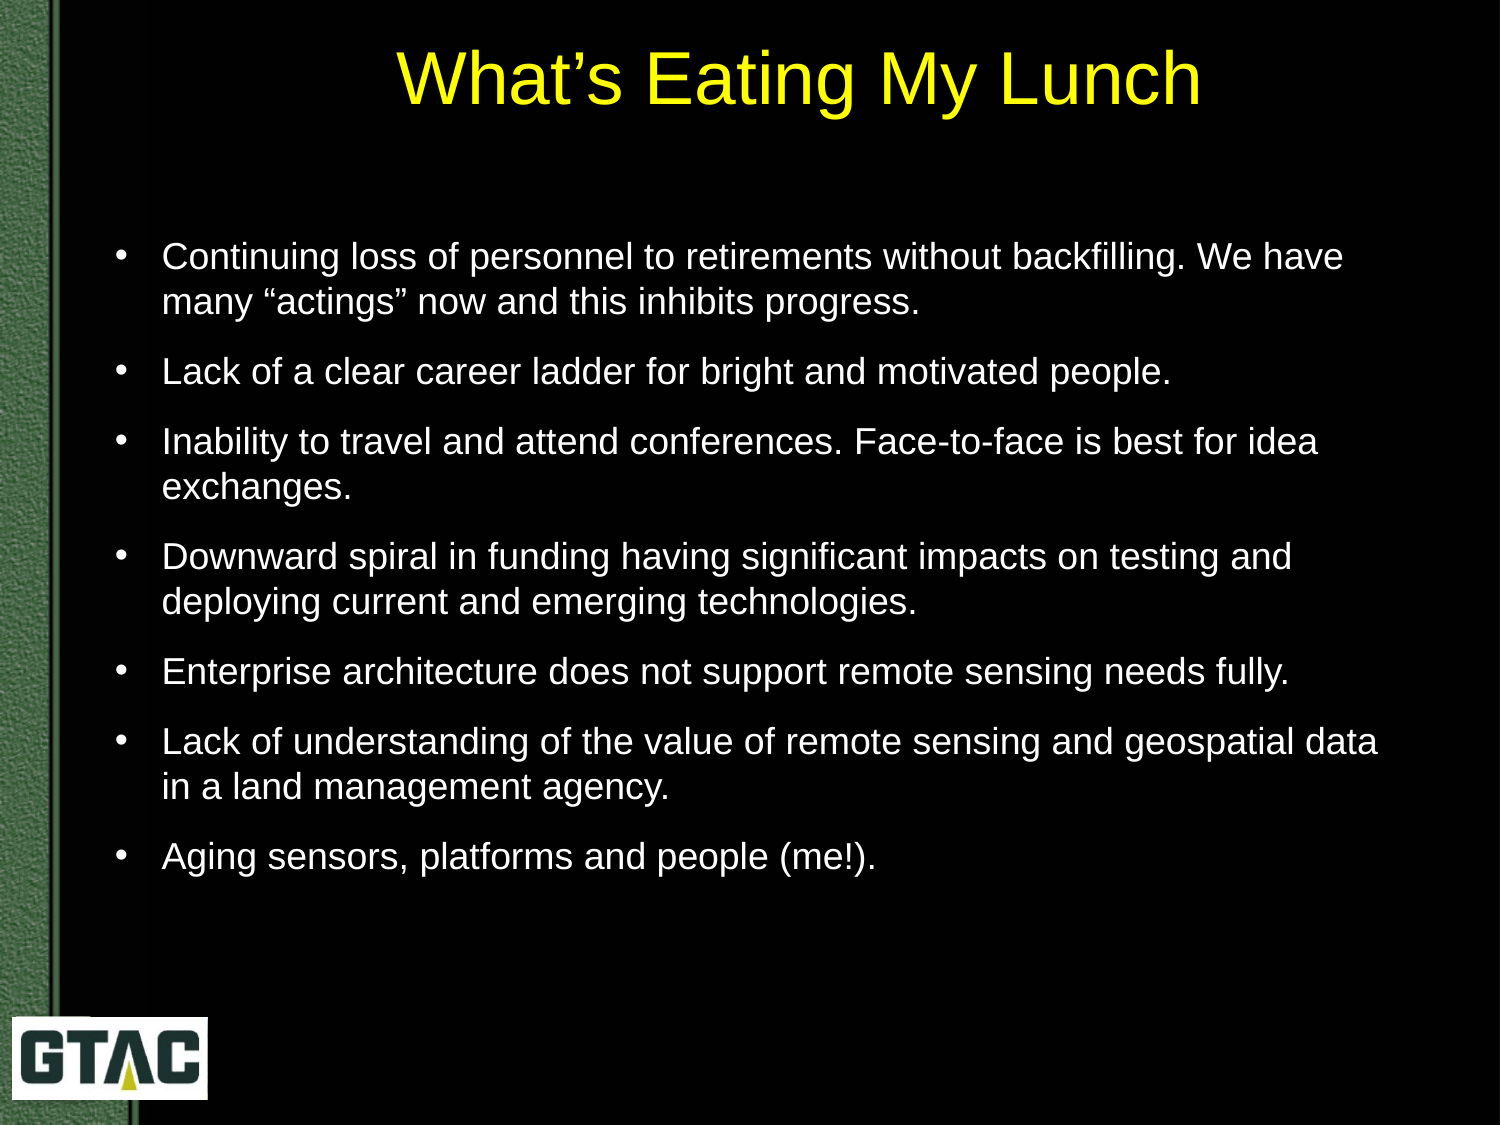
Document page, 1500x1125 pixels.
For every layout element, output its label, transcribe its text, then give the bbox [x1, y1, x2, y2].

text_box What’s Eating My Lunch [150, 24, 1450, 125]
text_box Continuing loss of personnel to retirements without backfilling. We have many “actings” now and this inhibits progress. Lack of a clear career ladder for bright and motivated people. Inability to travel and attend conferences. Face-to-face is best for idea exchanges. Downward spiral in funding having significant impacts on testing and deploying current and emerging technologies. Enterprise architecture does not support remote sensing needs fully. Lack of understanding of the value of remote sensing and geospatial data in a land management agency. Aging sensors, platforms and people (me!). [99, 224, 1400, 955]
picture [0, 0, 1500, 1125]
